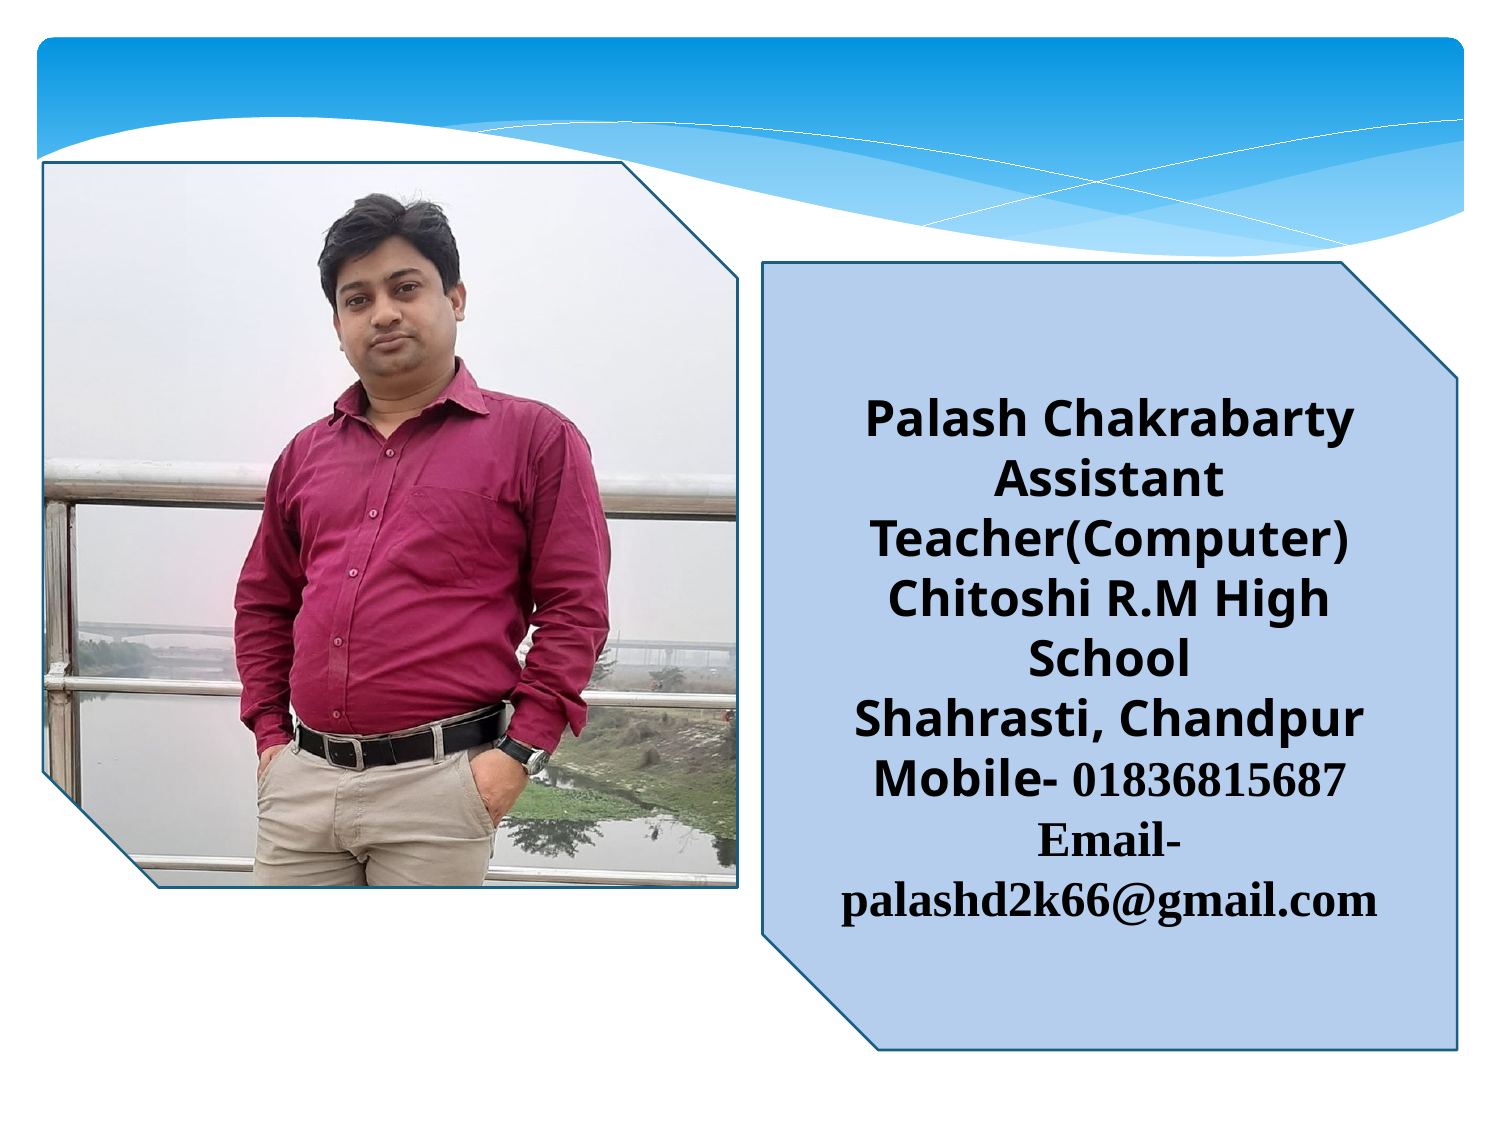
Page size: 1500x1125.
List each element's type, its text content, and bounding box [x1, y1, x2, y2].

text_box Palash Chakrabarty Assistant Teacher(Computer) Chitoshi R.M High School Shahrasti, Chandpur Mobile- 01836815687 Email-palashd2k66@gmail.com [761, 261, 1459, 1052]
text_box [41, 161, 739, 889]
